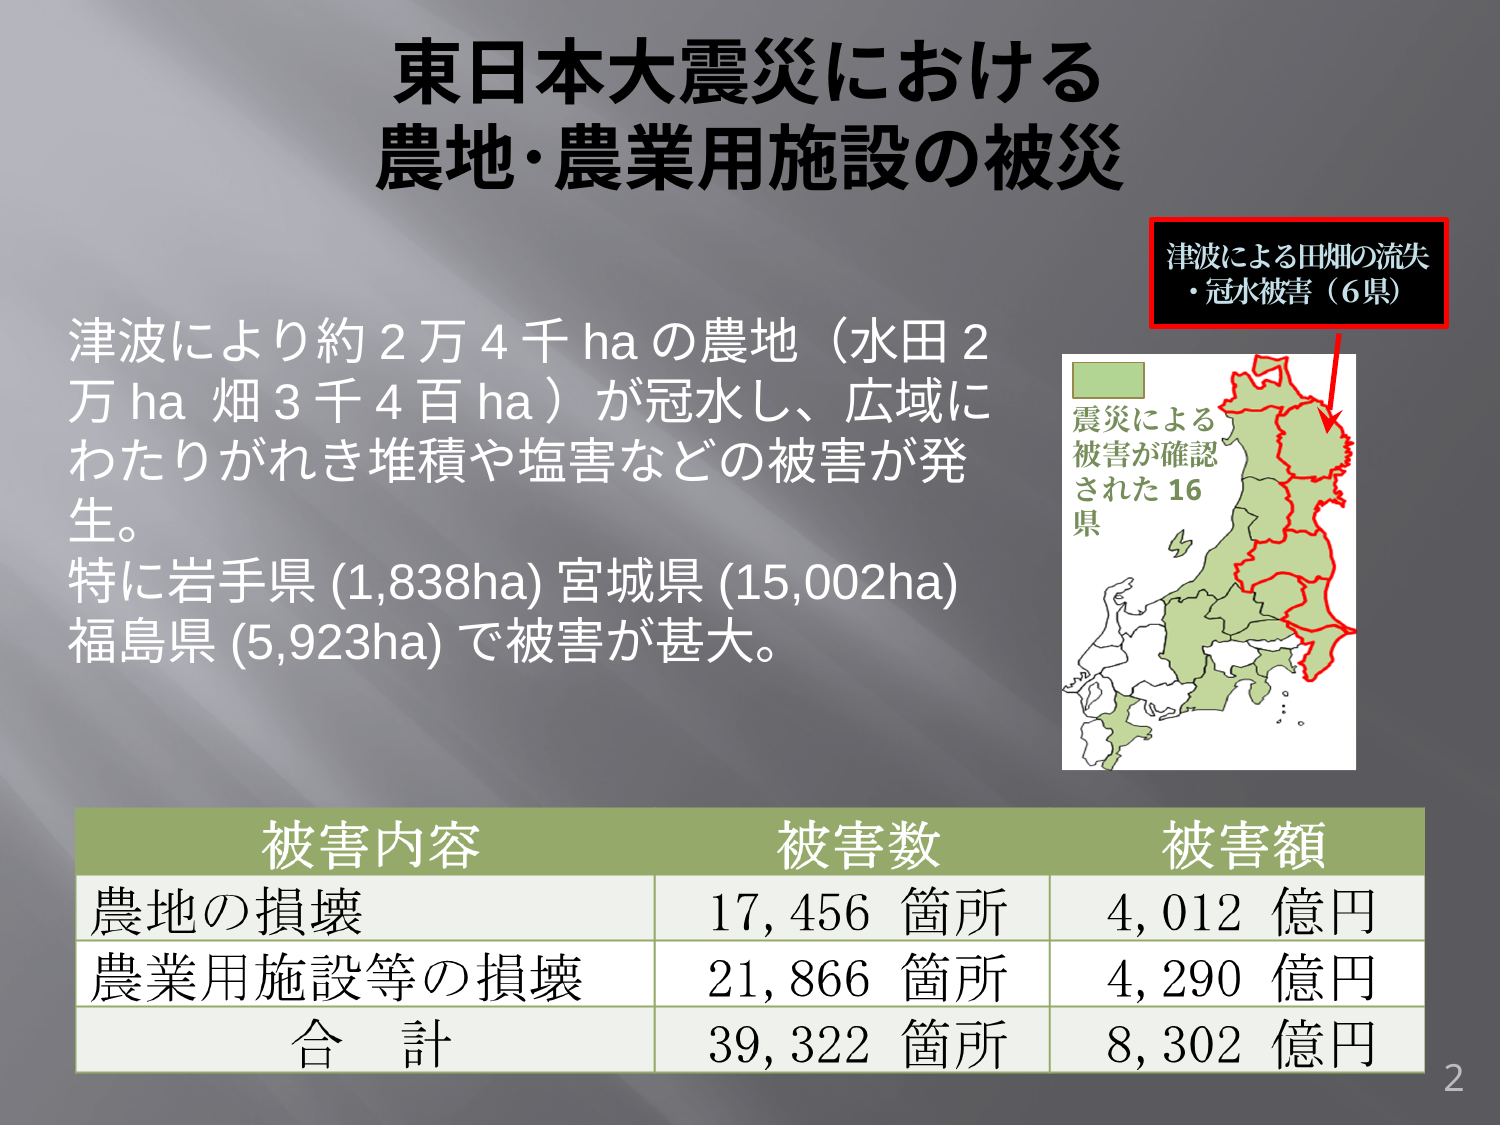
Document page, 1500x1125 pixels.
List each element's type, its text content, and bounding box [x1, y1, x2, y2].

text_box 津波により約2万4千haの農地（水田2万ha 畑3千4百ha）が冠水し、広域にわたりがれき堆積や塩害などの被害が発生。 特に岩手県(1,838ha)宮城県(15,002ha) 福島県(5,923ha)で被害が甚大。 [53, 302, 1048, 737]
picture [1061, 353, 1358, 771]
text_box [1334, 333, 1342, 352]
title 東日本大震災における 農地･農業用施設の被災 [75, 19, 1425, 207]
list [74, 791, 1426, 1107]
text_box 津波による田畑の流失 ・冠水被害（６県） [1149, 218, 1449, 328]
slide_number 2 [1423, 1052, 1465, 1113]
